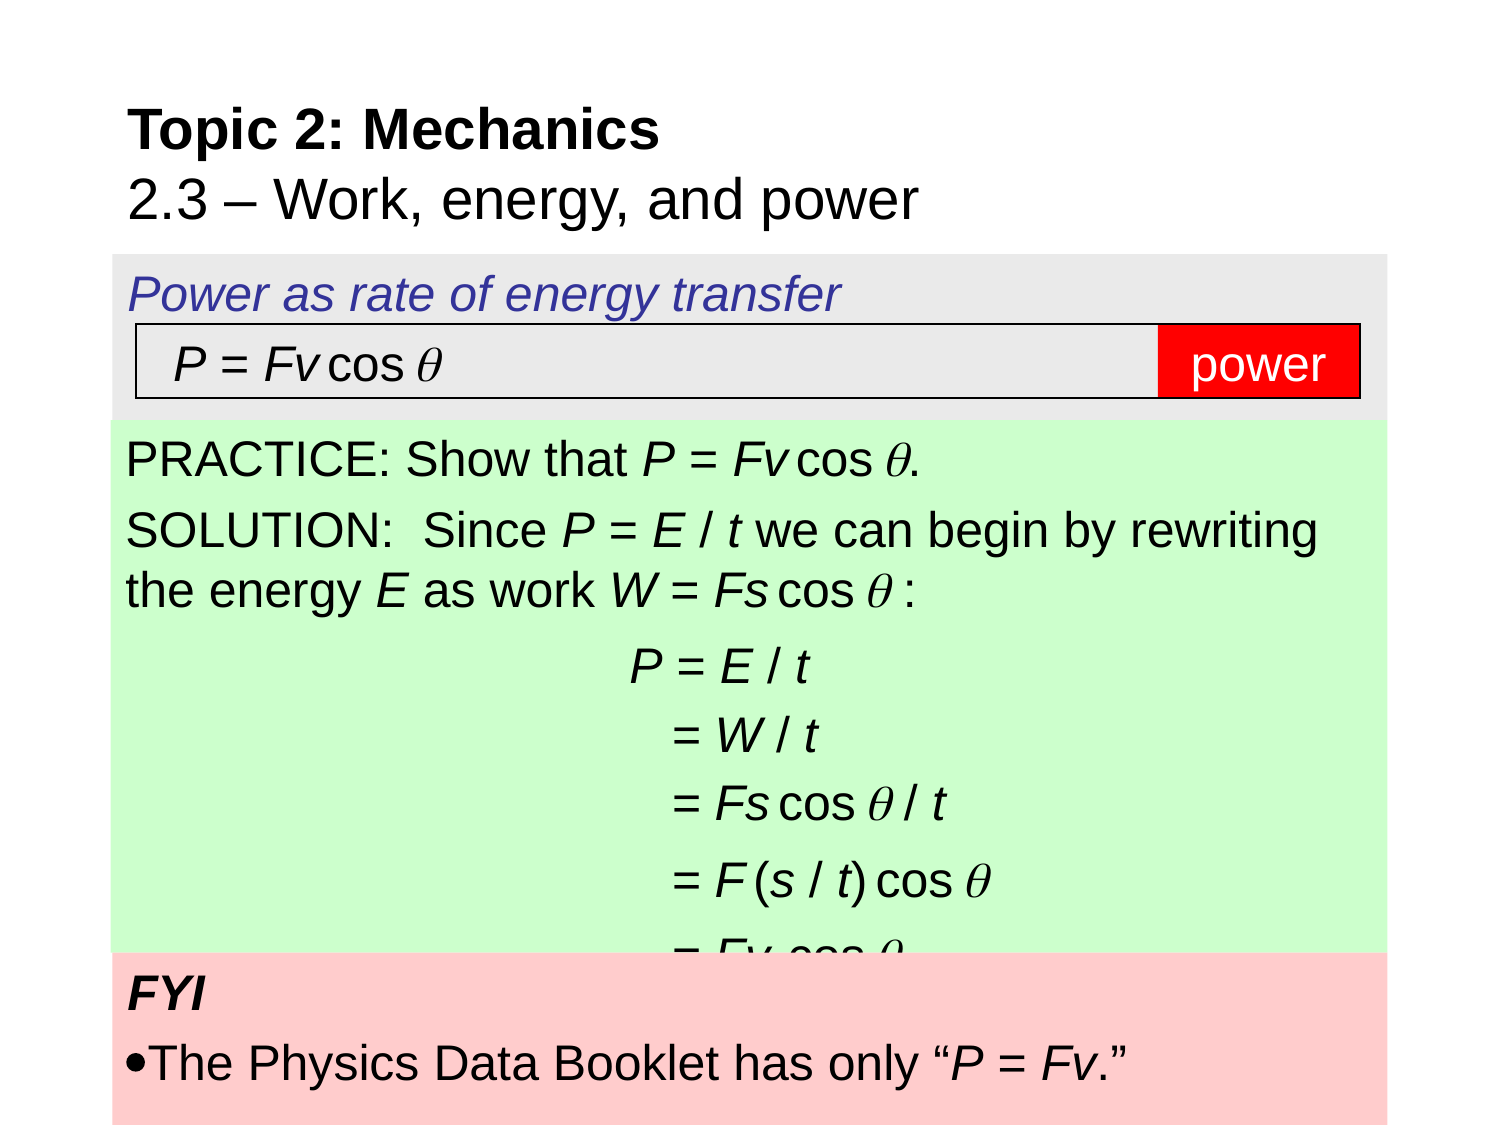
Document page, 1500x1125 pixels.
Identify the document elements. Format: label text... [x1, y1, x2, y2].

text_box FYI The Physics Data Booklet has only “P = Fv.” [112, 952, 1388, 1125]
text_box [135, 323, 1361, 400]
text_box Power as rate of energy transfer [112, 254, 1388, 420]
title Topic 2: Mechanics 2.3 – Work, energy, and power [112, 87, 1388, 235]
text_box PRACTICE: Show that P = Fv cos . SOLUTION: Since P = E / t we can begin by rewriting the energy E as work W = Fs cos  : P = E / t = W / t = Fs cos  / t = F (s / t) cos  = Fv cos . [110, 420, 1388, 953]
